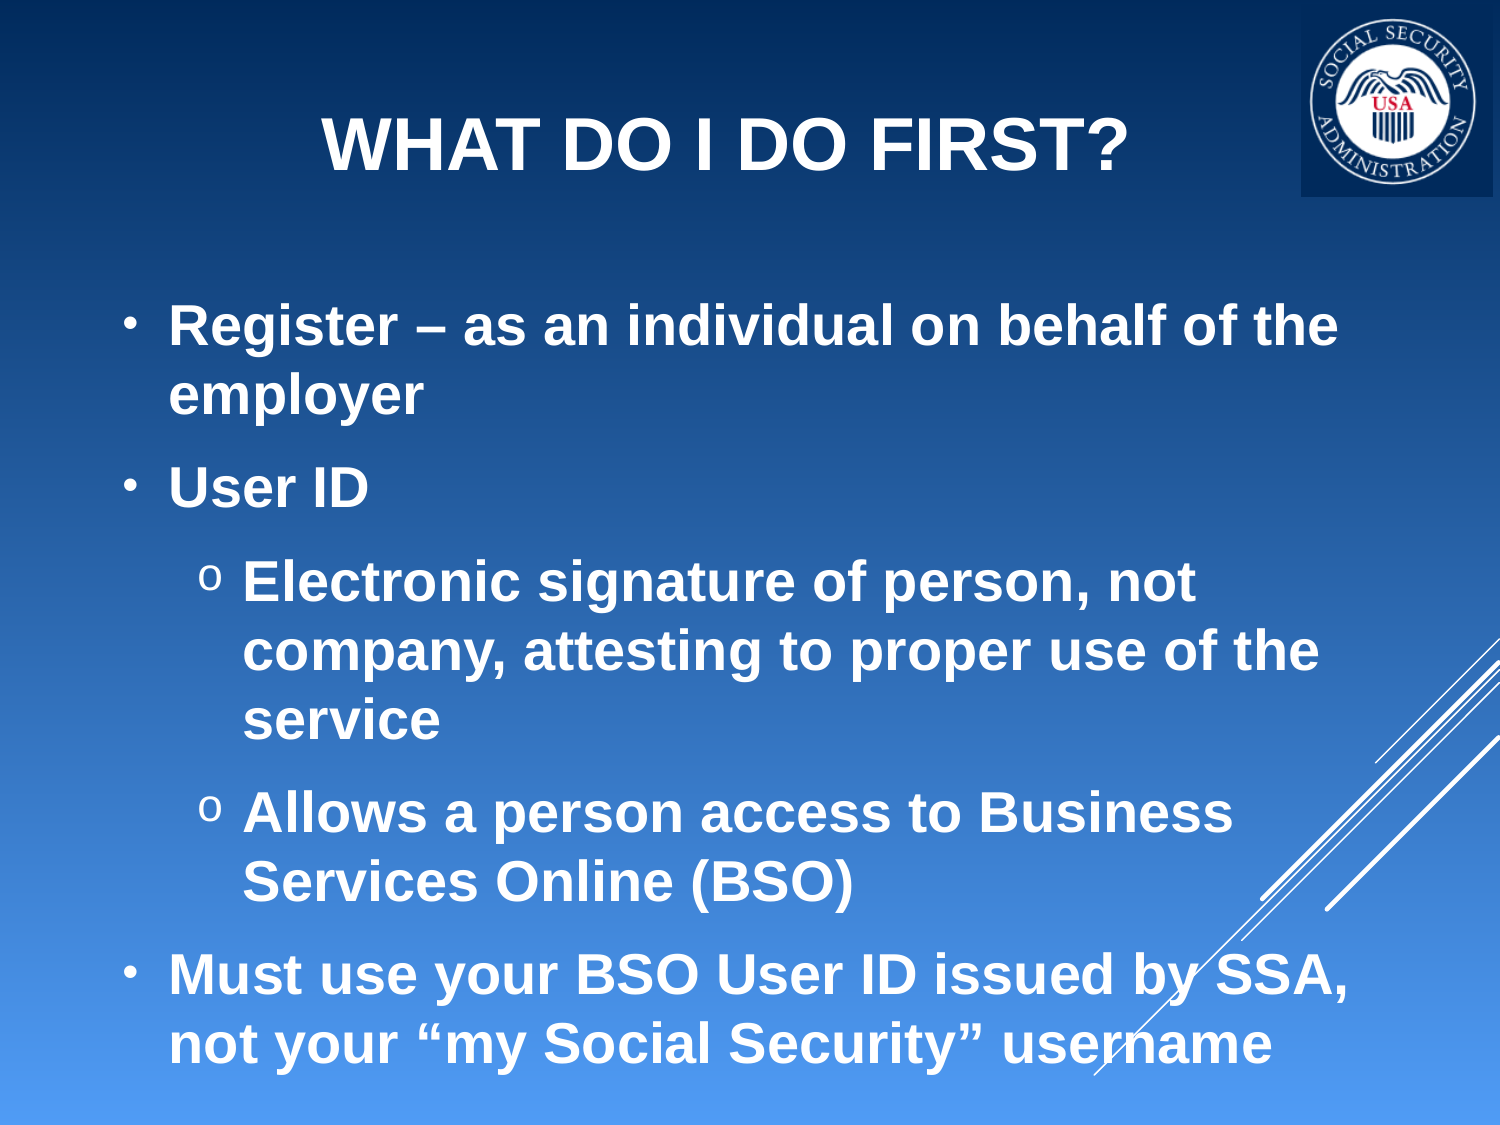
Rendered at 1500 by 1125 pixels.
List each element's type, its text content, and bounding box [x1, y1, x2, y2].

picture [1301, 3, 1493, 197]
title What do I do first? [306, 58, 1153, 223]
list Register – as an individual on behalf of the employer User ID Electronic signature of person, not company, attesting to proper use of the service Allows a person access to Business Services Online (BSO) Must use your BSO User ID issued by SSA, not your “my Social Security” username [107, 280, 1401, 1087]
